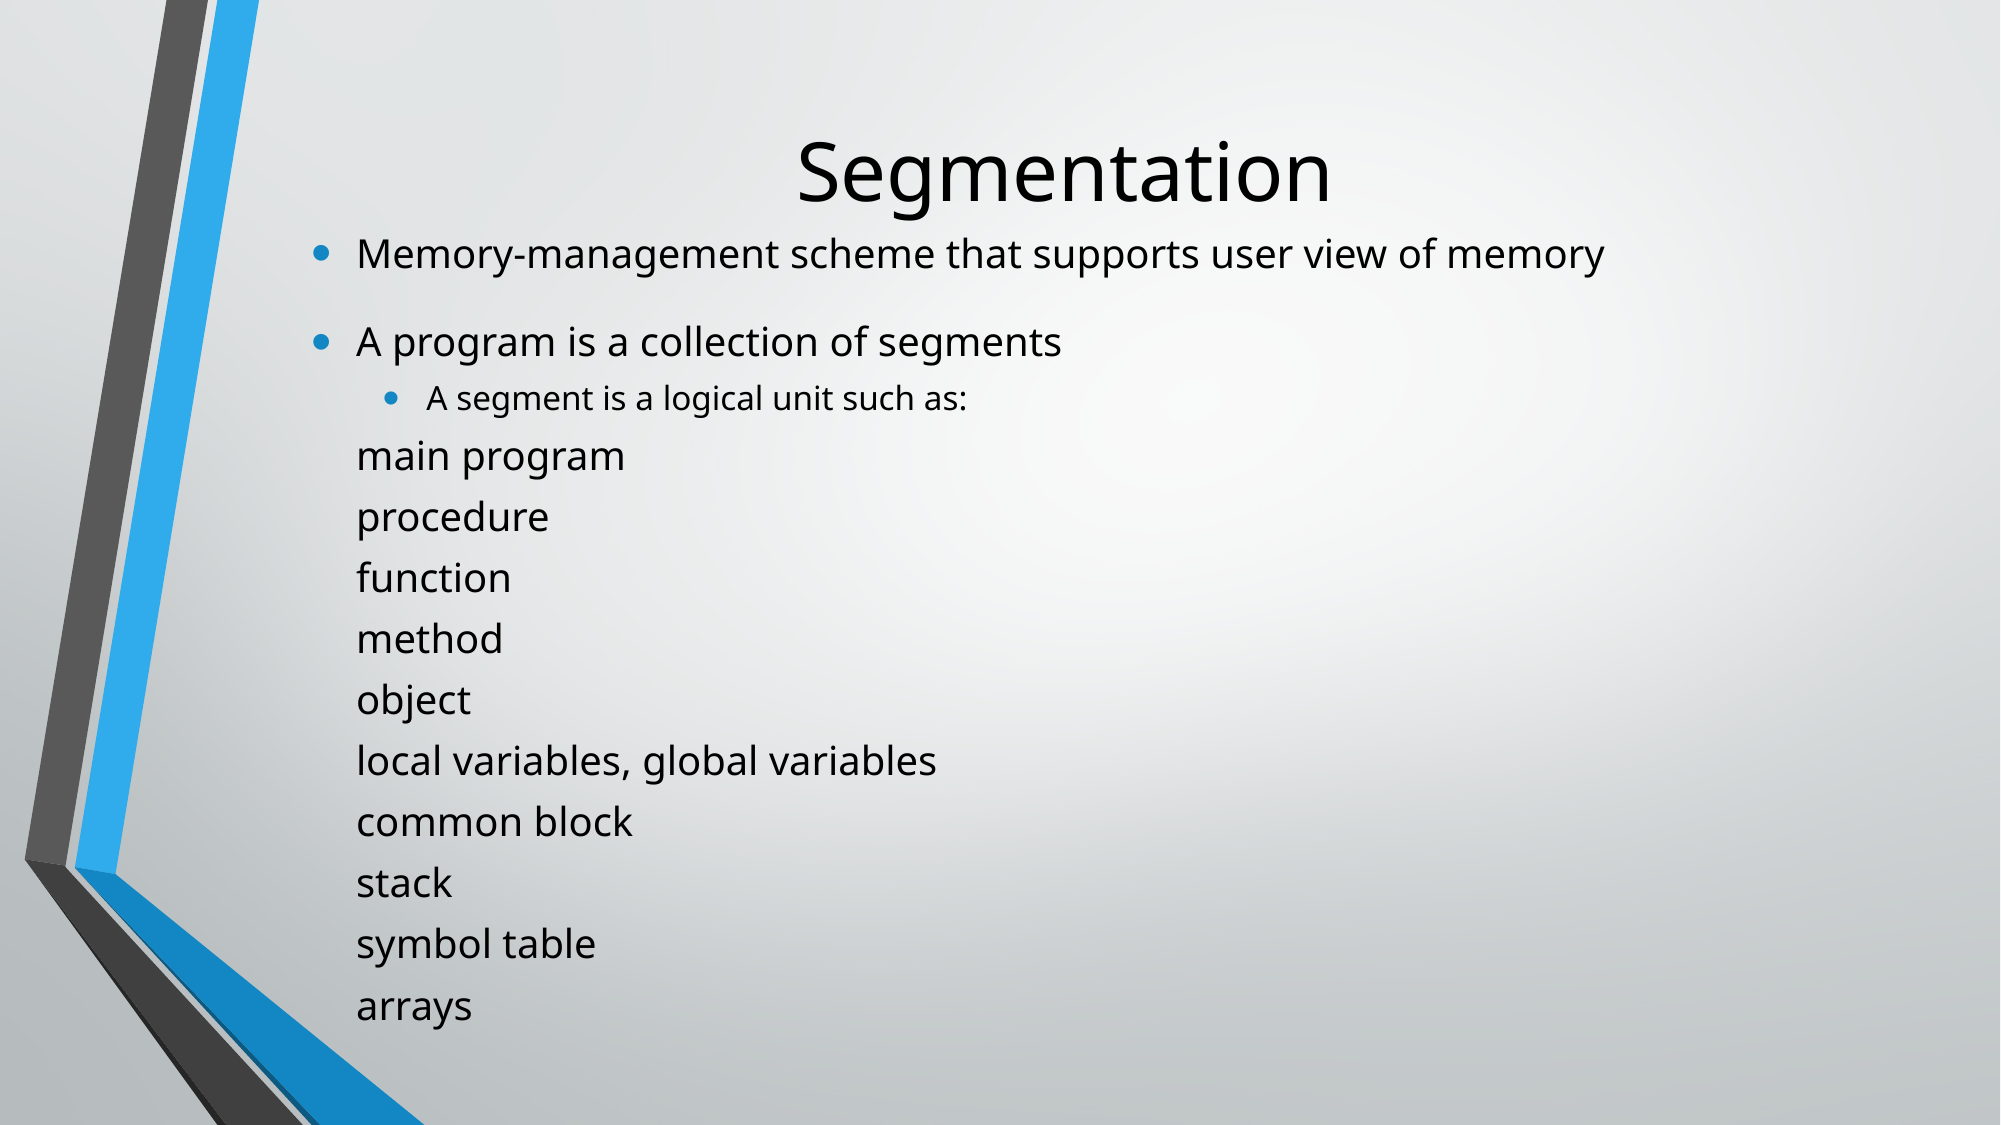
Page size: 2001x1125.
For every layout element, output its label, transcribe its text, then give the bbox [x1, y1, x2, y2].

title Segmentation [243, 112, 1887, 226]
list Memory-management scheme that supports user view of memory A program is a collection of segments A segment is a logical unit such as: main program procedure function method object local variables, global variables common block stack symbol table arrays [296, 226, 1719, 1037]
